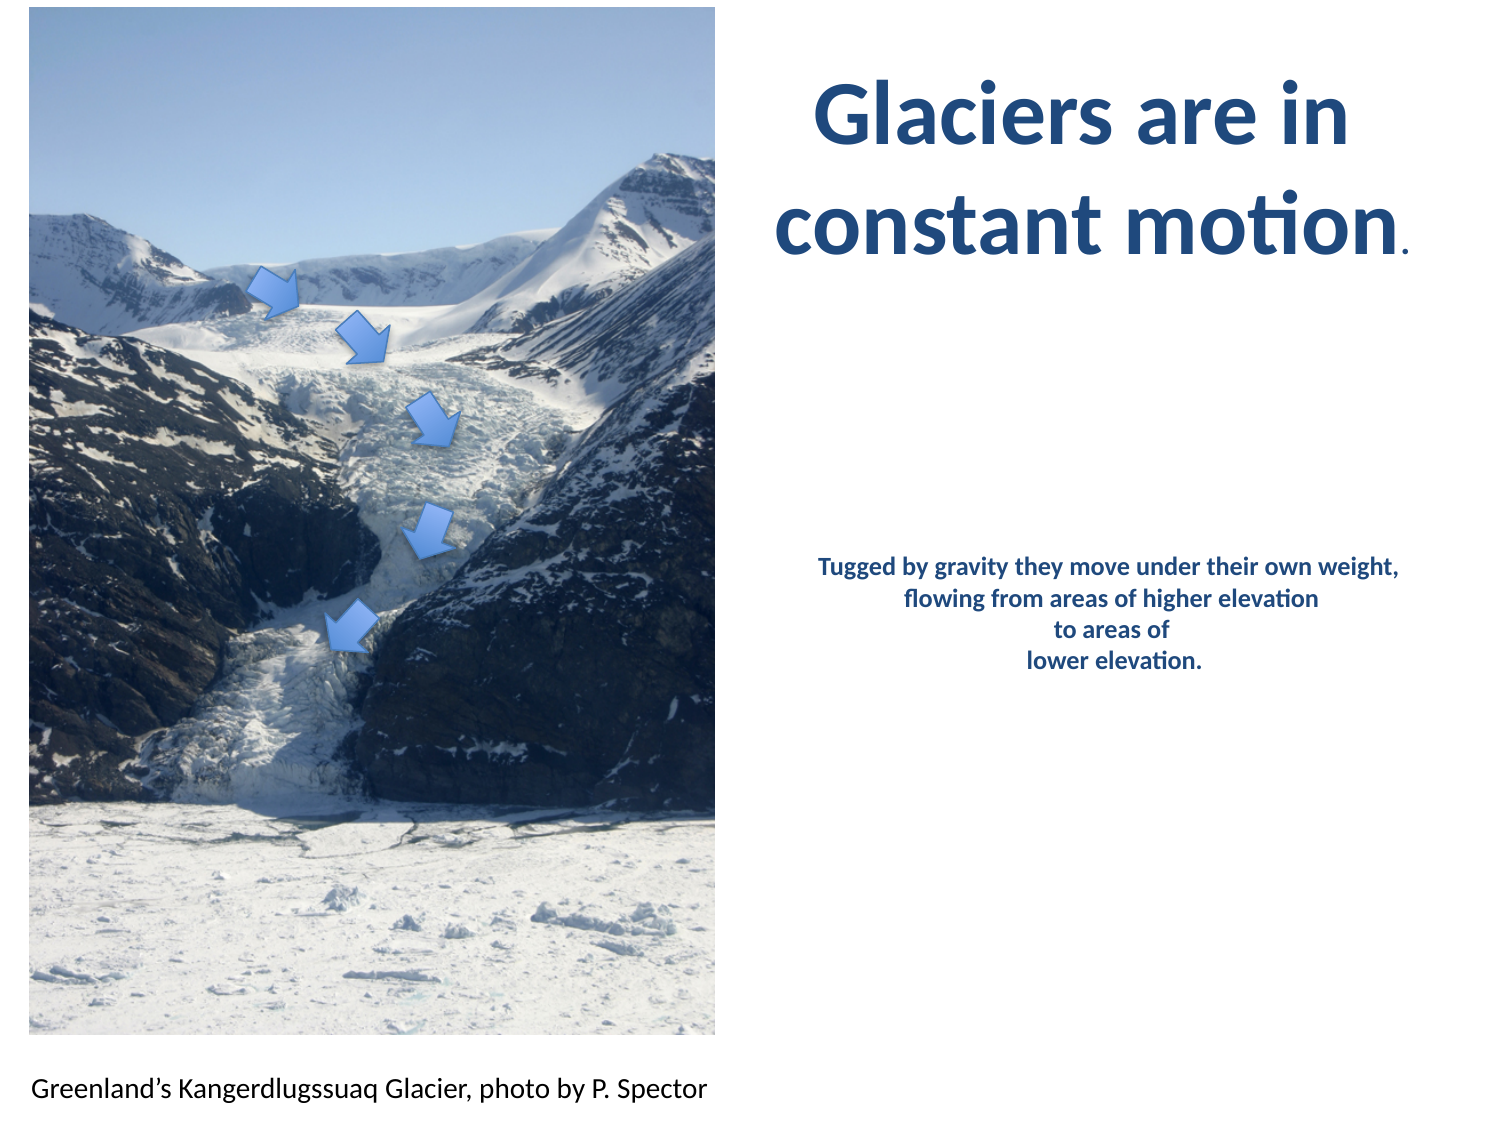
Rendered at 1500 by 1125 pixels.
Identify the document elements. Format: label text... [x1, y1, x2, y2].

text_box Greenland’s Kangerdlugssuaq Glacier, photo by P. Spector [16, 1061, 761, 1112]
text_box Glaciers are in constant motion. [736, 45, 1450, 281]
title Tugged by gravity they move under their own weight, flowing from areas of higher elevation to areas of lower elevation. [780, 499, 1450, 687]
picture [29, 7, 715, 1035]
